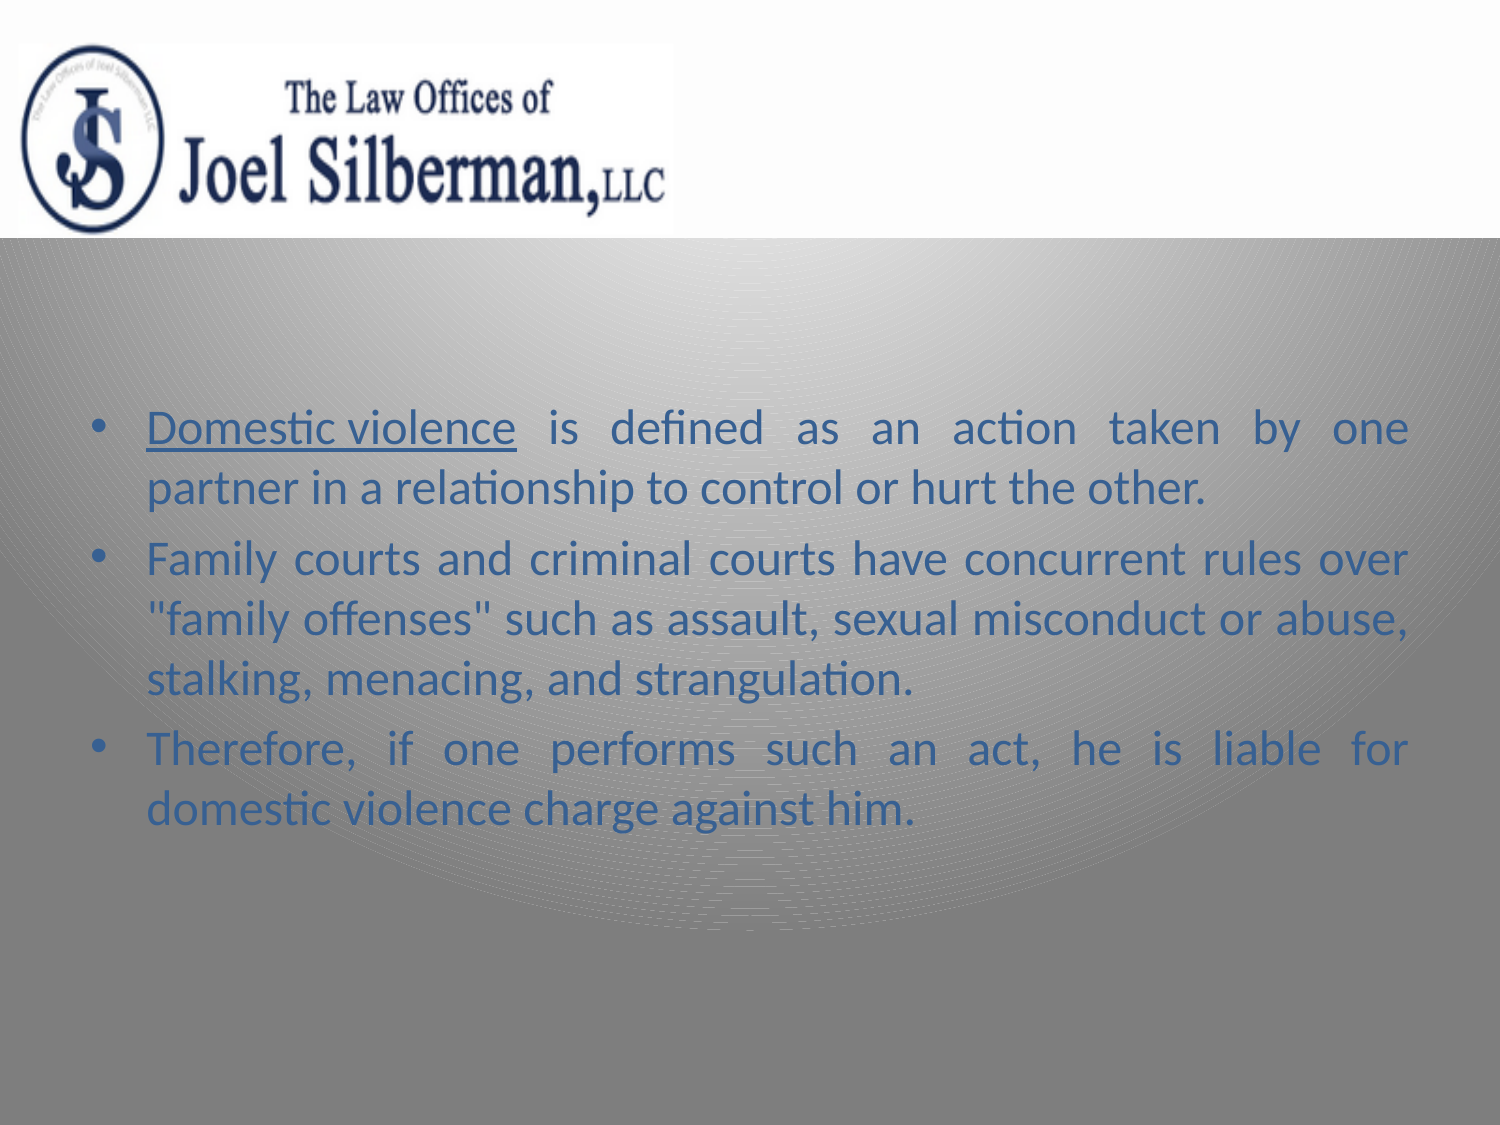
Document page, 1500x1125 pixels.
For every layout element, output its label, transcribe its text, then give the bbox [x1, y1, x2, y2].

list Domestic violence is defined as an action taken by one partner in a relationship to control or hurt the other. Family courts and criminal courts have concurrent rules over "family offenses" such as assault, sexual misconduct or abuse, stalking, menacing, and strangulation. Therefore, if one performs such an act, he is liable for domestic violence charge against him. [75, 387, 1425, 905]
picture [0, 0, 1500, 238]
